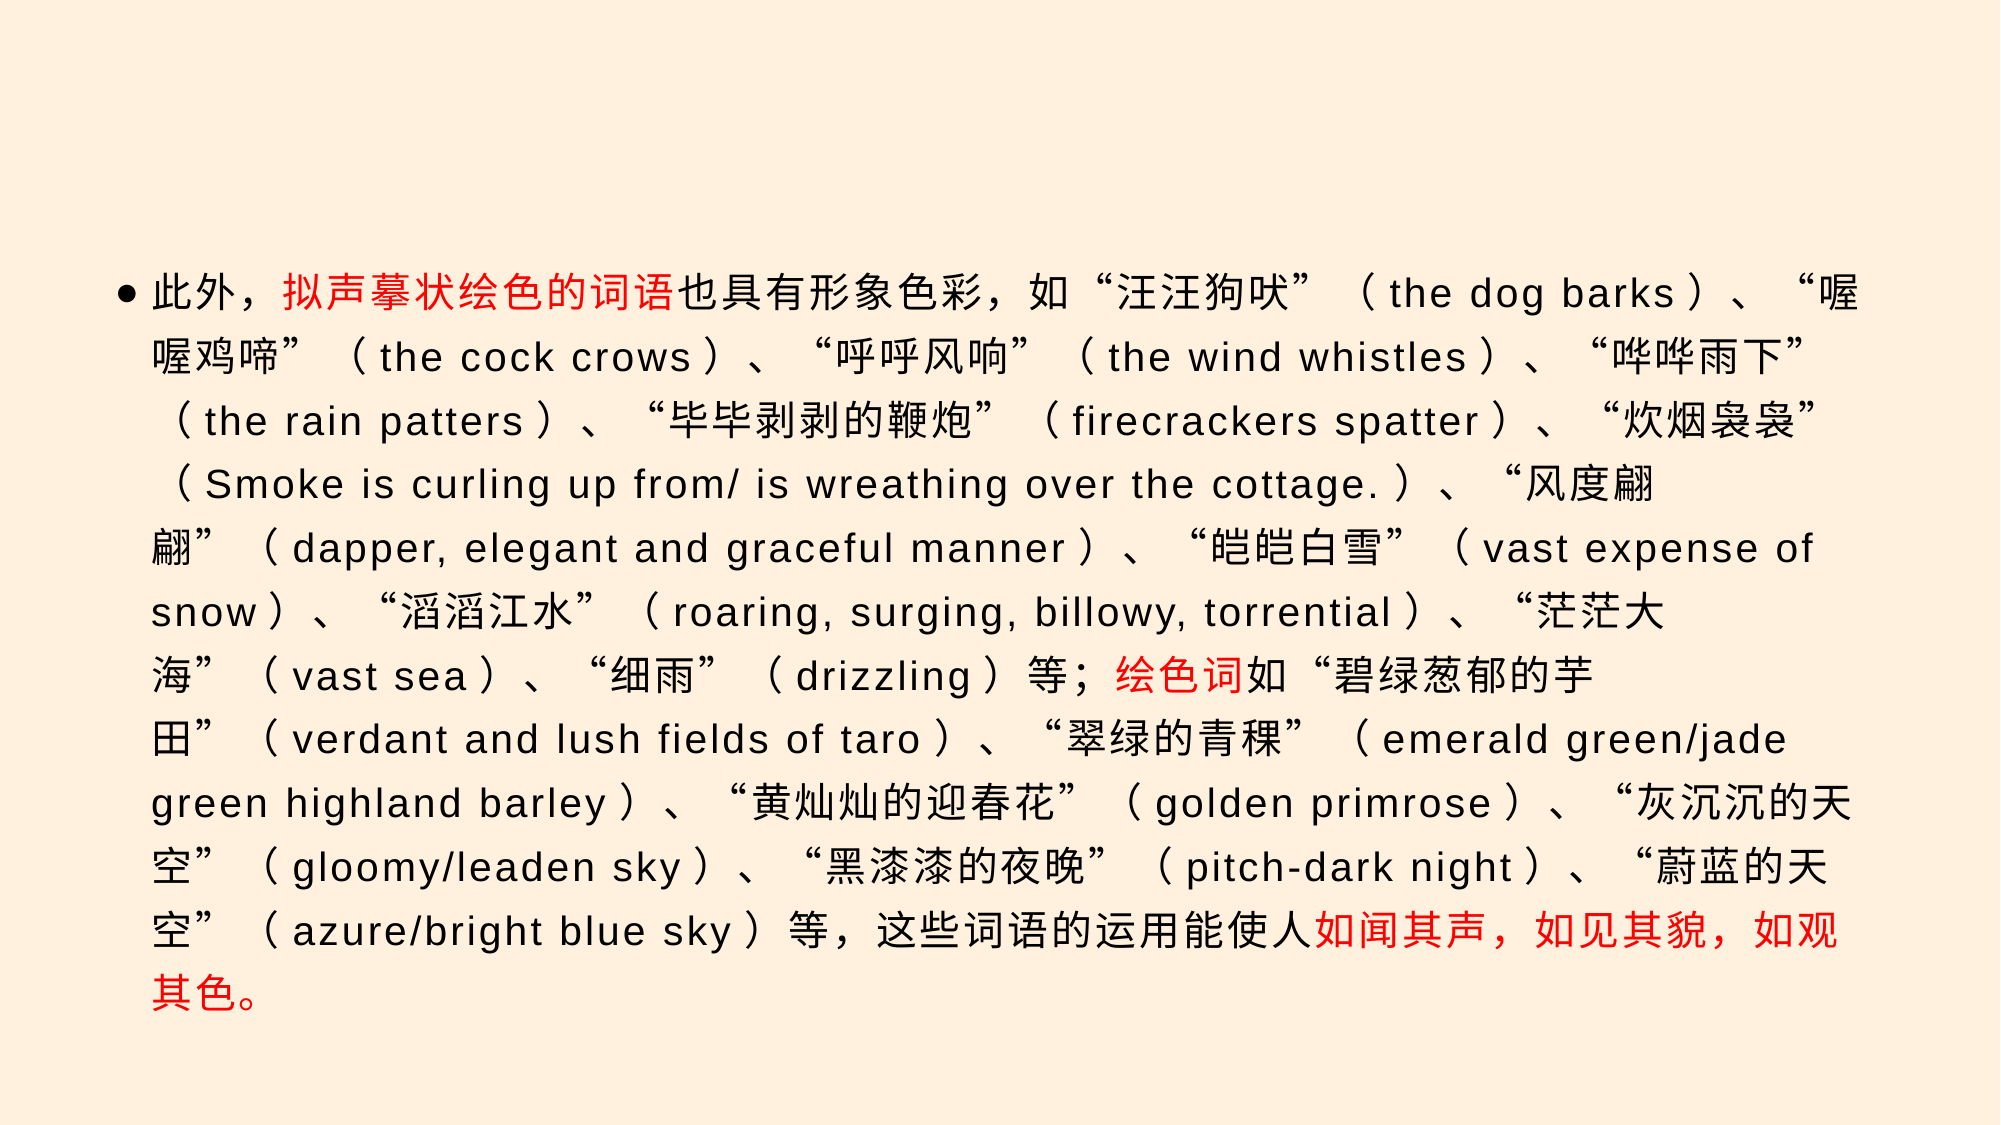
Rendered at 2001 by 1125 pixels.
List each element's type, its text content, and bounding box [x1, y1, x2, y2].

list 此外，拟声摹状绘色的词语也具有形象色彩，如“汪汪狗吠”（the dog barks）、“喔喔鸡啼”（the cock crows）、“呼呼风响”（the wind whistles）、“哗哗雨下”（the rain patters）、“毕毕剥剥的鞭炮”（firecrackers spatter）、“炊烟袅袅”（Smoke is curling up from/ is wreathing over the cottage.）、“风度翩翩”（dapper, elegant and graceful manner）、“皑皑白雪”（vast expense of snow）、“滔滔江水”（roaring, surging, billowy, torrential）、“茫茫大海”（vast sea）、“细雨”（drizzling）等；绘色词如“碧绿葱郁的芋田”（verdant and lush fields of taro）、“翠绿的青稞”（emerald green/jade green highland barley）、“黄灿灿的迎春花”（golden primrose）、“灰沉沉的天空”（gloomy/leaden sky）、“黑漆漆的夜晚”（pitch-dark night）、“蔚蓝的天空”（azure/bright blue sky）等，这些词语的运用能使人如闻其声，如见其貌，如观其色。 [99, 244, 1900, 1025]
